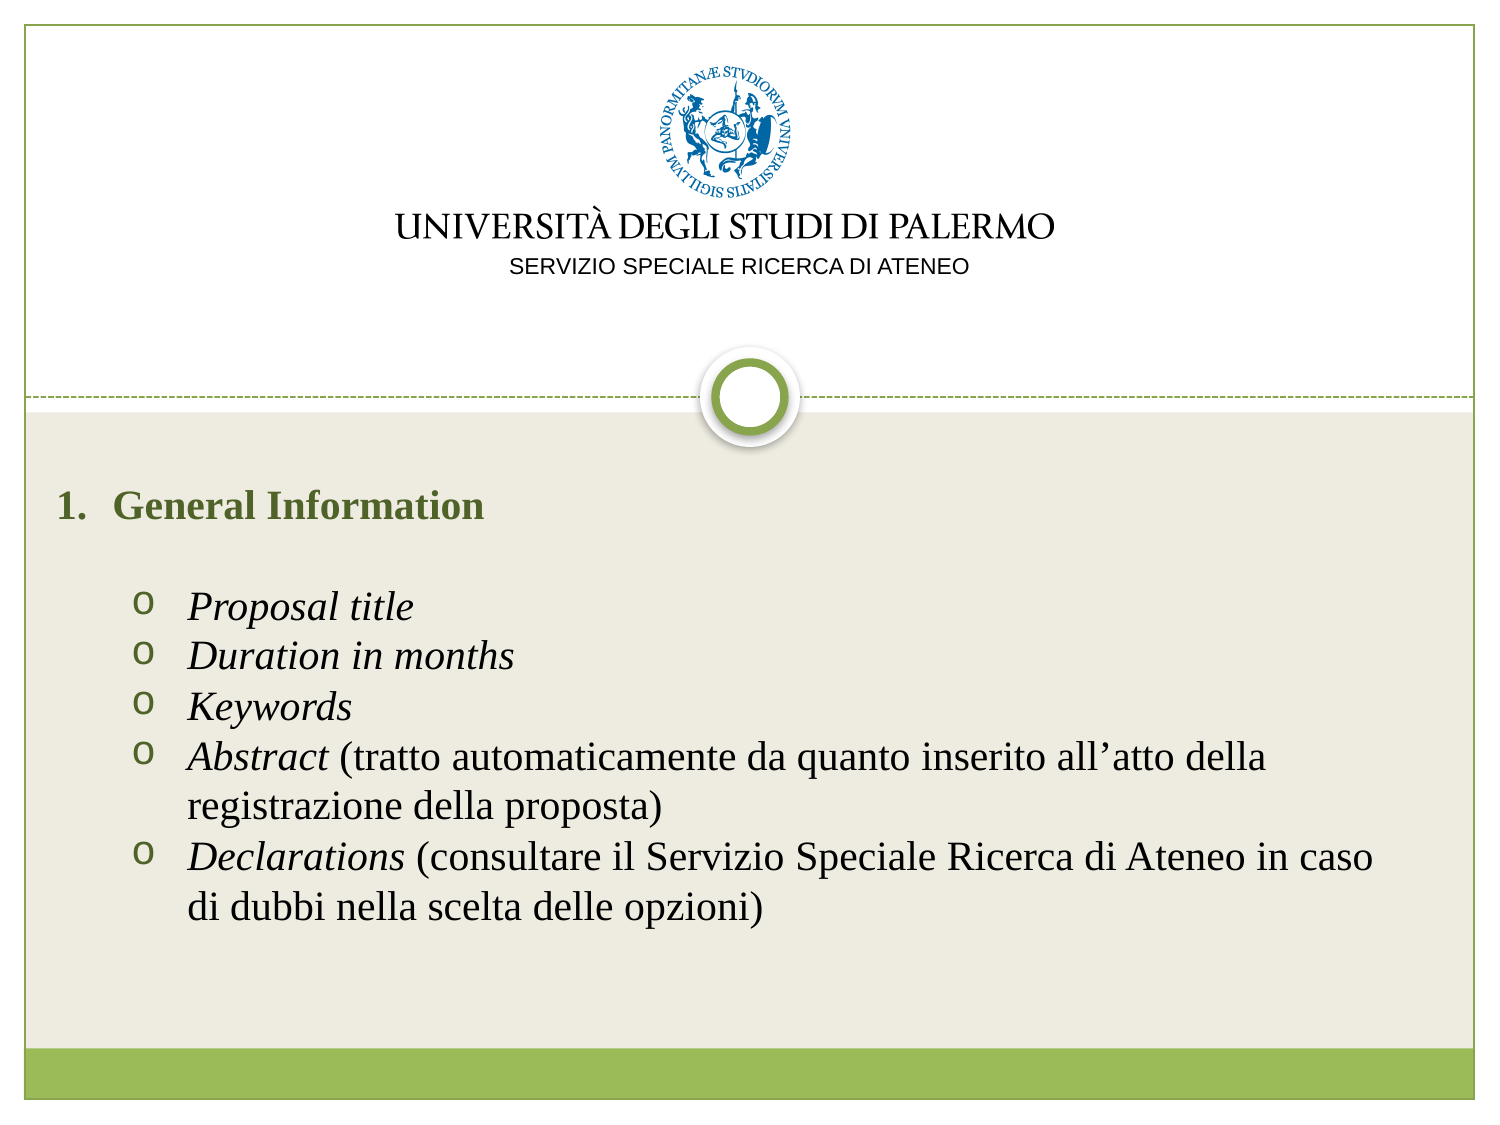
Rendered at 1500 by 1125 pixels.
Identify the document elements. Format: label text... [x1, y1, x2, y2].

text_box General Information Proposal title Duration in months Keywords Abstract (tratto automaticamente da quanto inserito all’atto della registrazione della proposta) Declarations (consultare il Servizio Speciale Ricerca di Ateneo in caso di dubbi nella scelta delle opzioni) [41, 420, 1400, 1031]
picture [395, 66, 1054, 239]
text_box SERVIZIO SPECIALE RICERCA DI ATENEO [493, 248, 986, 287]
